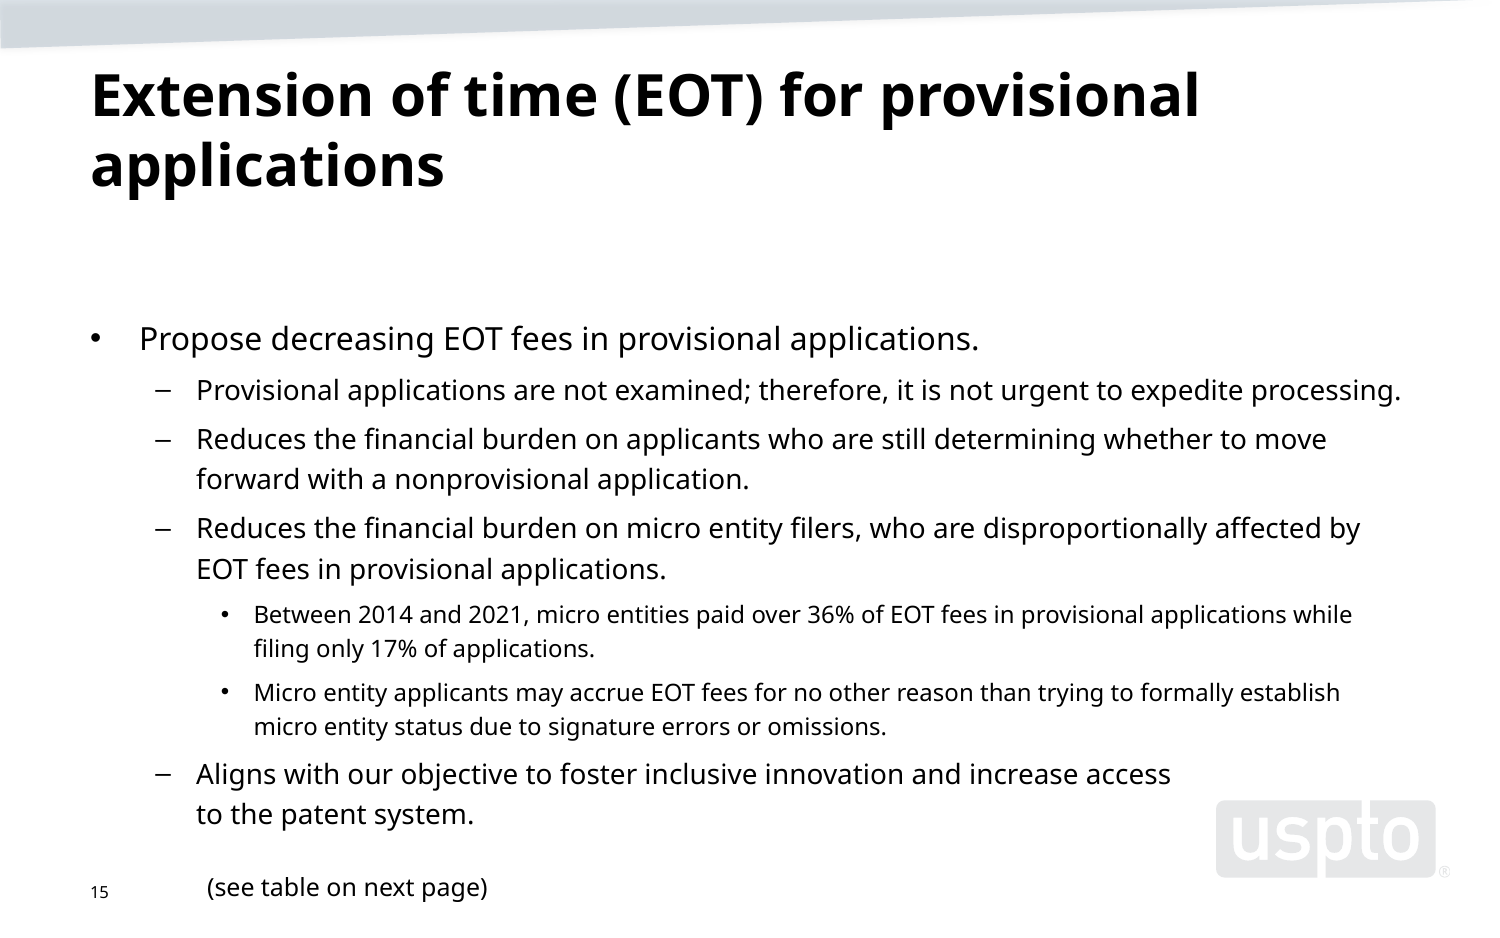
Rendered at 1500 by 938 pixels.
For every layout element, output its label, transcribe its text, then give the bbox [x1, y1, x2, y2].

slide_number 15 [75, 877, 413, 919]
text_box (see table on next page) [182, 863, 503, 909]
title Extension of time (EOT) for provisional applications [75, 50, 1425, 207]
list Propose decreasing EOT fees in provisional applications. Provisional applications are not examined; therefore, it is not urgent to expedite processing. Reduces the financial burden on applicants who are still determining whether to move forward with a nonprovisional application. Reduces the financial burden on micro entity filers, who are disproportionally affected by EOT fees in provisional applications. Between 2014 and 2021, micro entities paid over 36% of EOT fees in provisional applications while filing only 17% of applications. Micro entity applicants may accrue EOT fees for no other reason than trying to formally establish micro entity status due to signature errors or omissions. Aligns with our objective to foster inclusive innovation and increase access to the patent system. [75, 303, 1425, 877]
